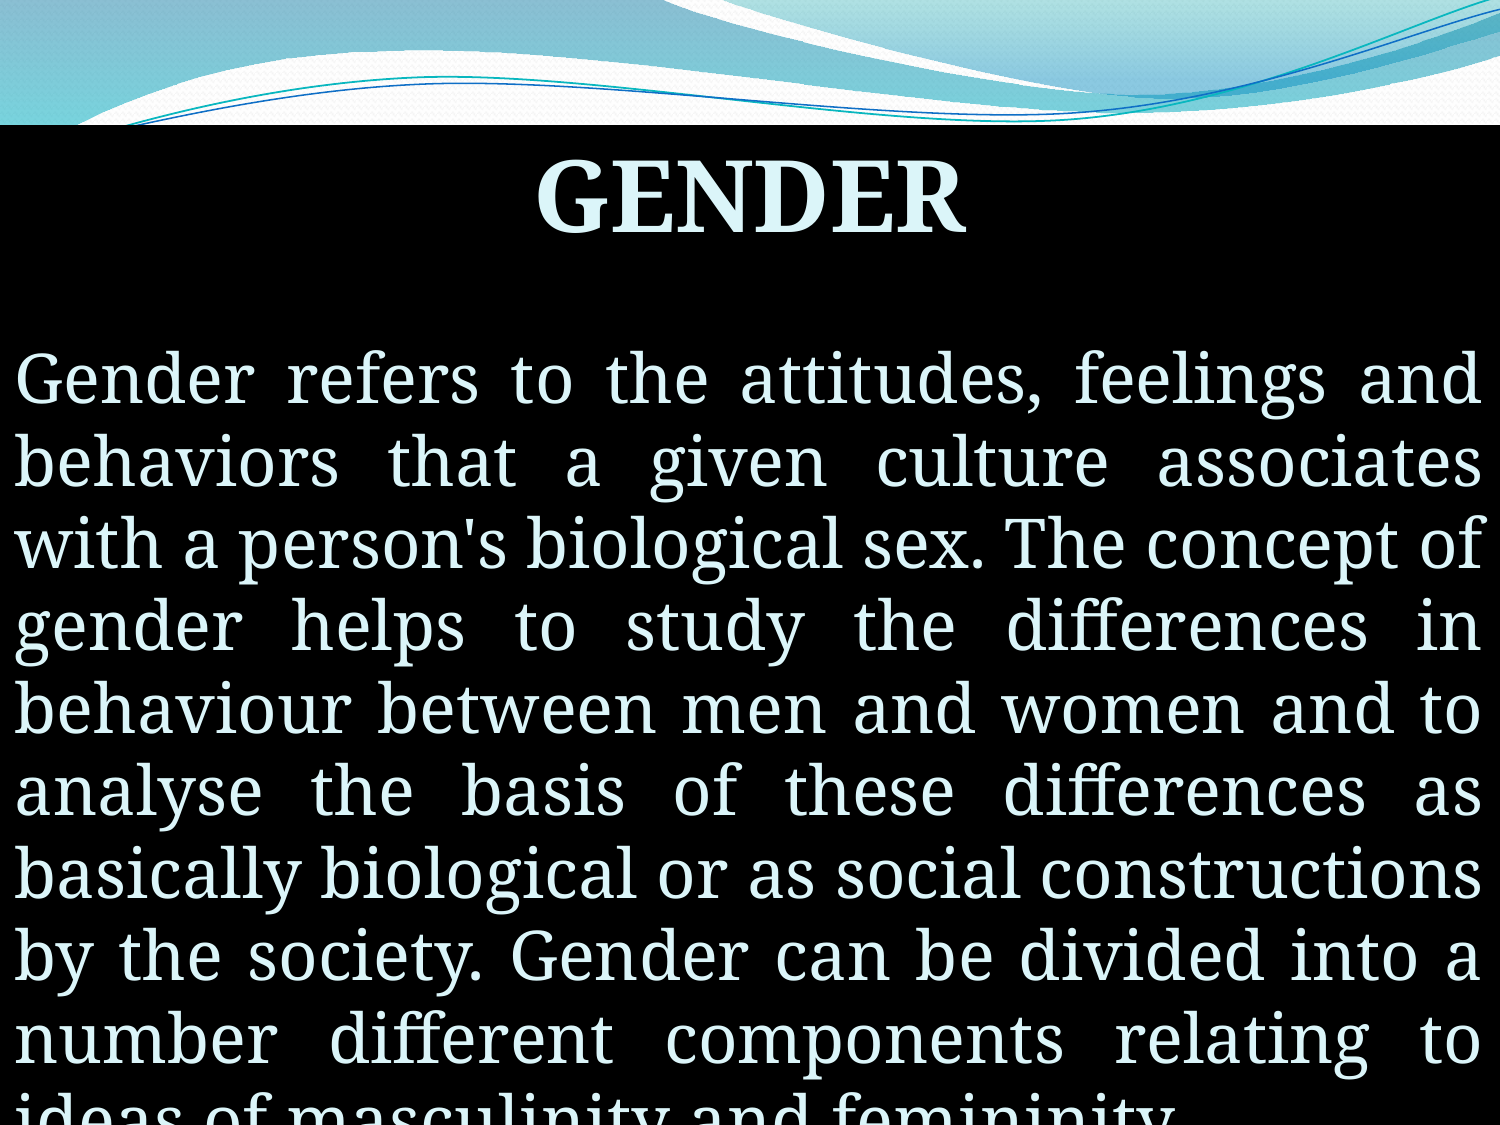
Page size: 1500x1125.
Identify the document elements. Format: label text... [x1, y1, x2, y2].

text_box GENDER Gender refers to the attitudes, feelings and behaviors that a given culture associates with a person's biological sex. The concept of gender helps to study the differences in behaviour between men and women and to analyse the basis of these differences as basically biological or as social constructions by the society. Gender can be divided into a number different components relating to ideas of masculinity and femininity. [0, 125, 1500, 1125]
